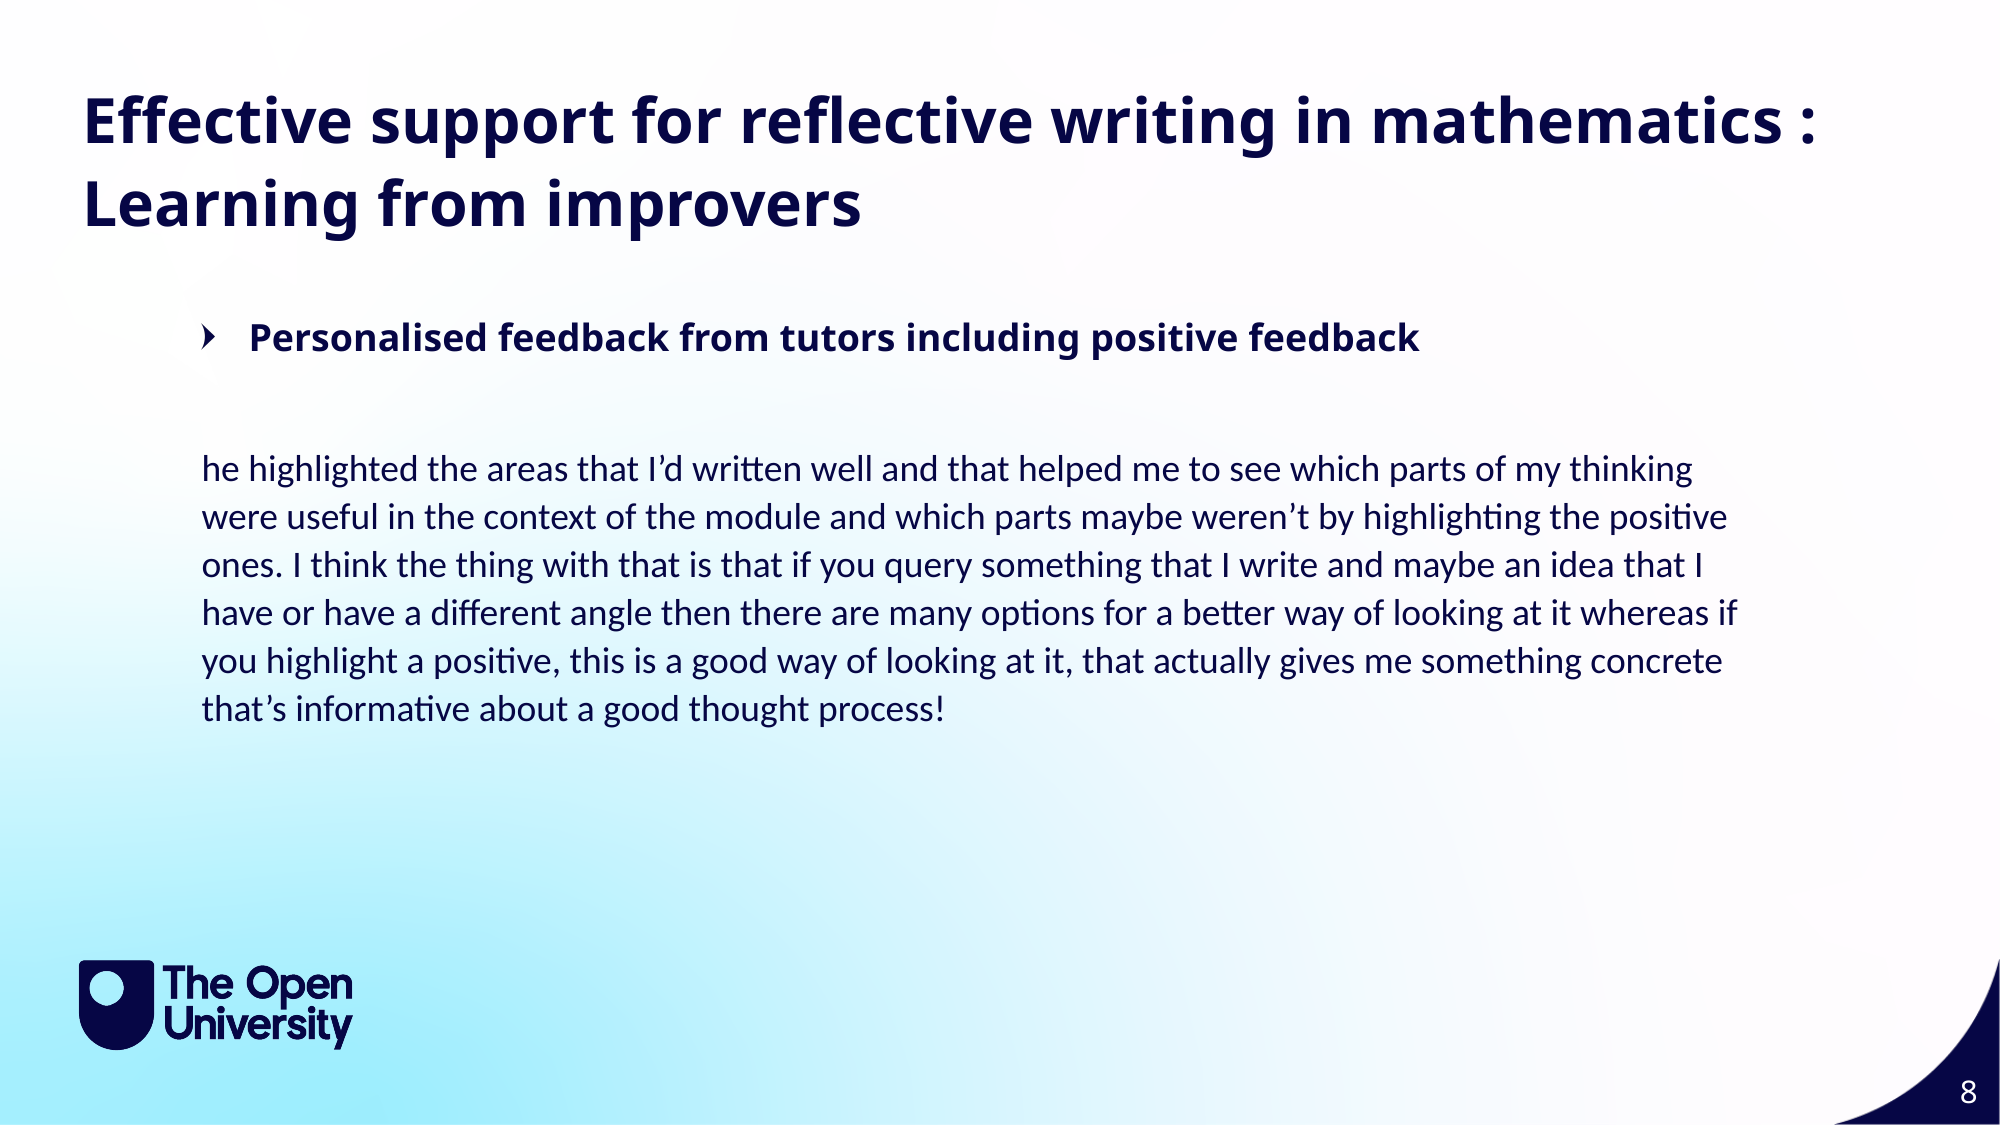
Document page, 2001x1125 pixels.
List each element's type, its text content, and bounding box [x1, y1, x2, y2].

picture [201, 323, 215, 350]
list Personalised feedback from tutors including positive feedback he highlighted the areas that I’d written well and that helped me to see which parts of my thinking were useful in the context of the module and which parts maybe weren’t by highlighting the positive ones. I think the thing with that is that if you query something that I write and maybe an idea that I have or have a different angle then there are many options for a better way of looking at it whereas if you highlight a positive, this is a good way of looking at it, that actually gives me something concrete that’s informative about a good thought process! [186, 303, 1761, 429]
picture [77, 956, 358, 1053]
picture [1834, 959, 2000, 1125]
list Effective support for reflective writing in mathematics : Learning from improvers [67, 66, 1835, 148]
